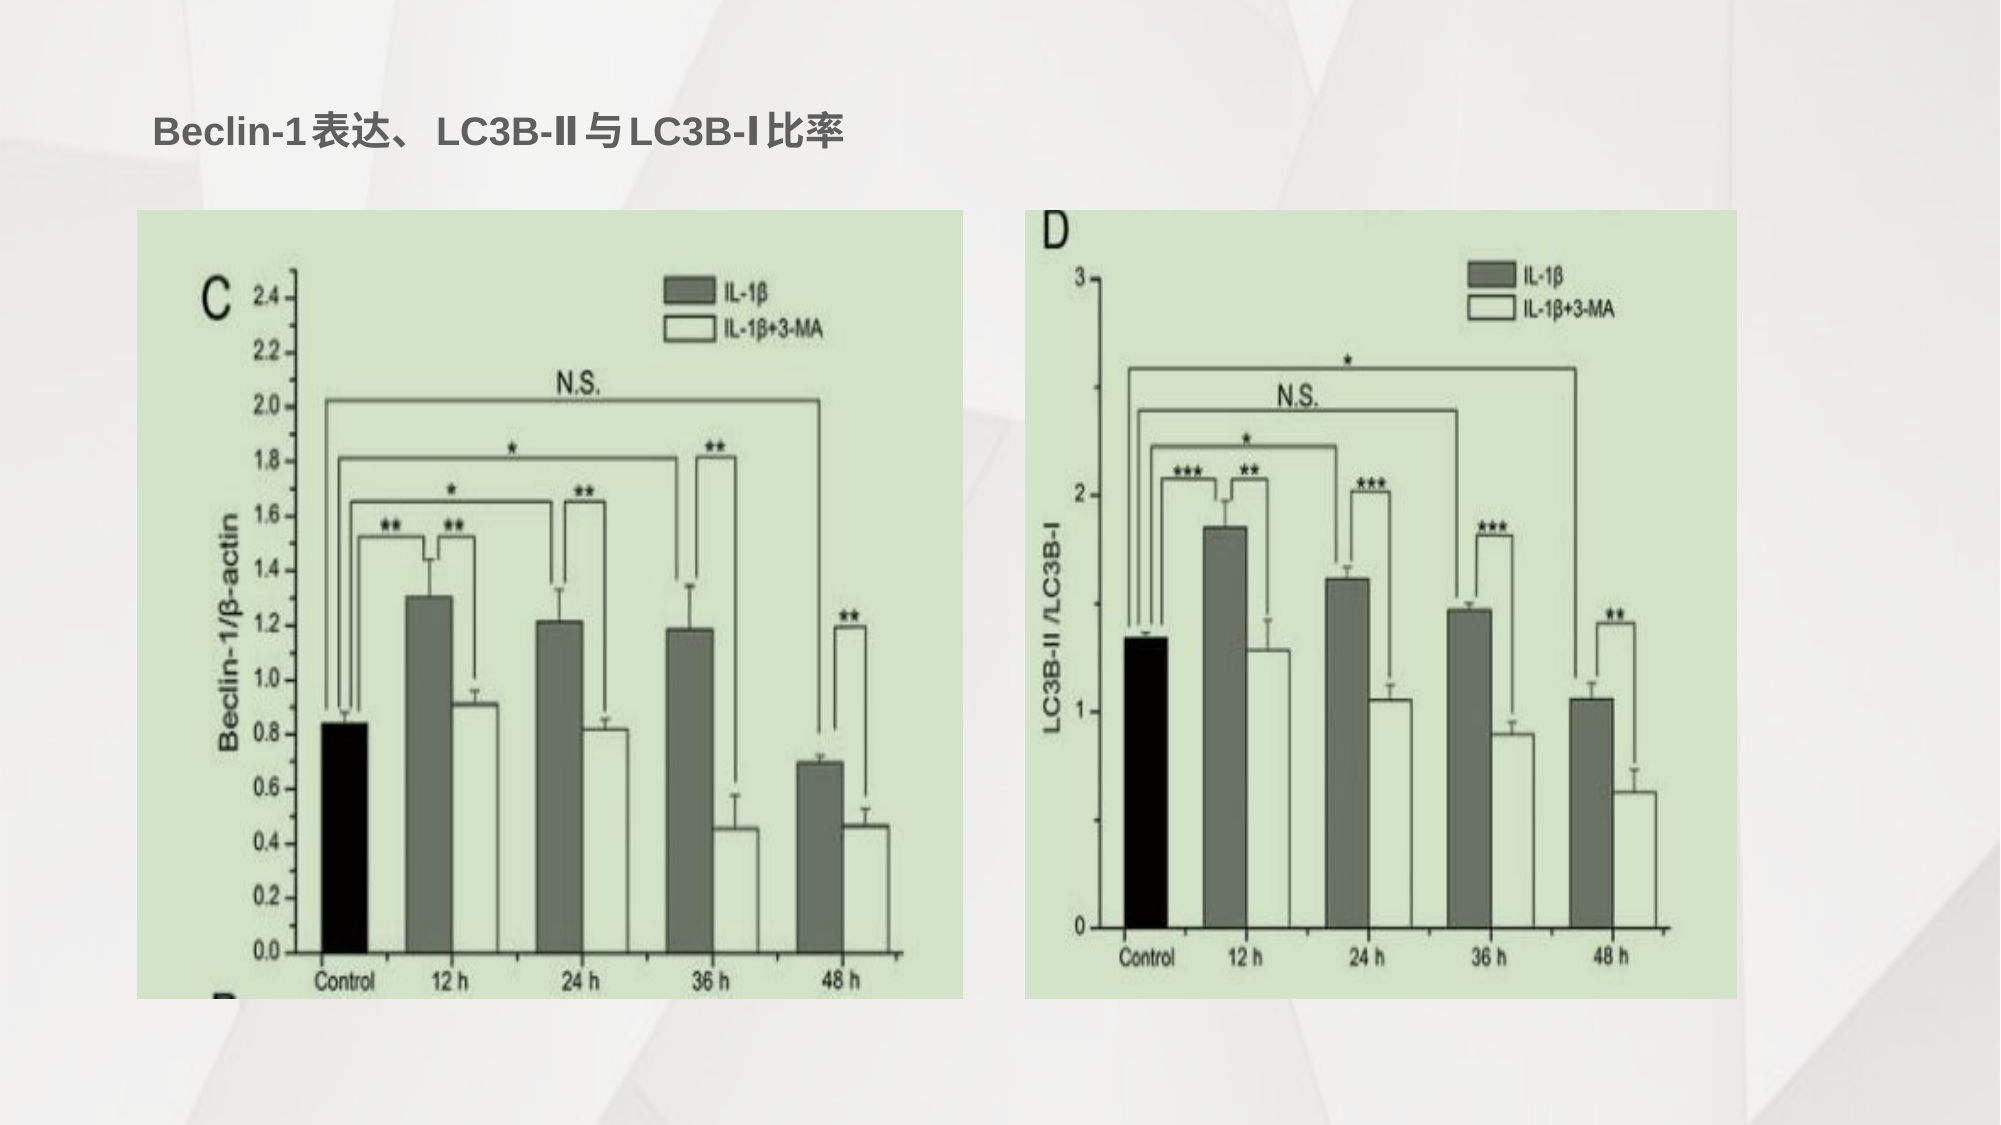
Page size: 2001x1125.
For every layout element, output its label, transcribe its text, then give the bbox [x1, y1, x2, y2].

picture [0, 0, 2001, 1125]
title Beclin-1表达、LC3B-Ⅱ与LC3B-Ⅰ比率 [137, 59, 1863, 211]
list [137, 210, 963, 999]
